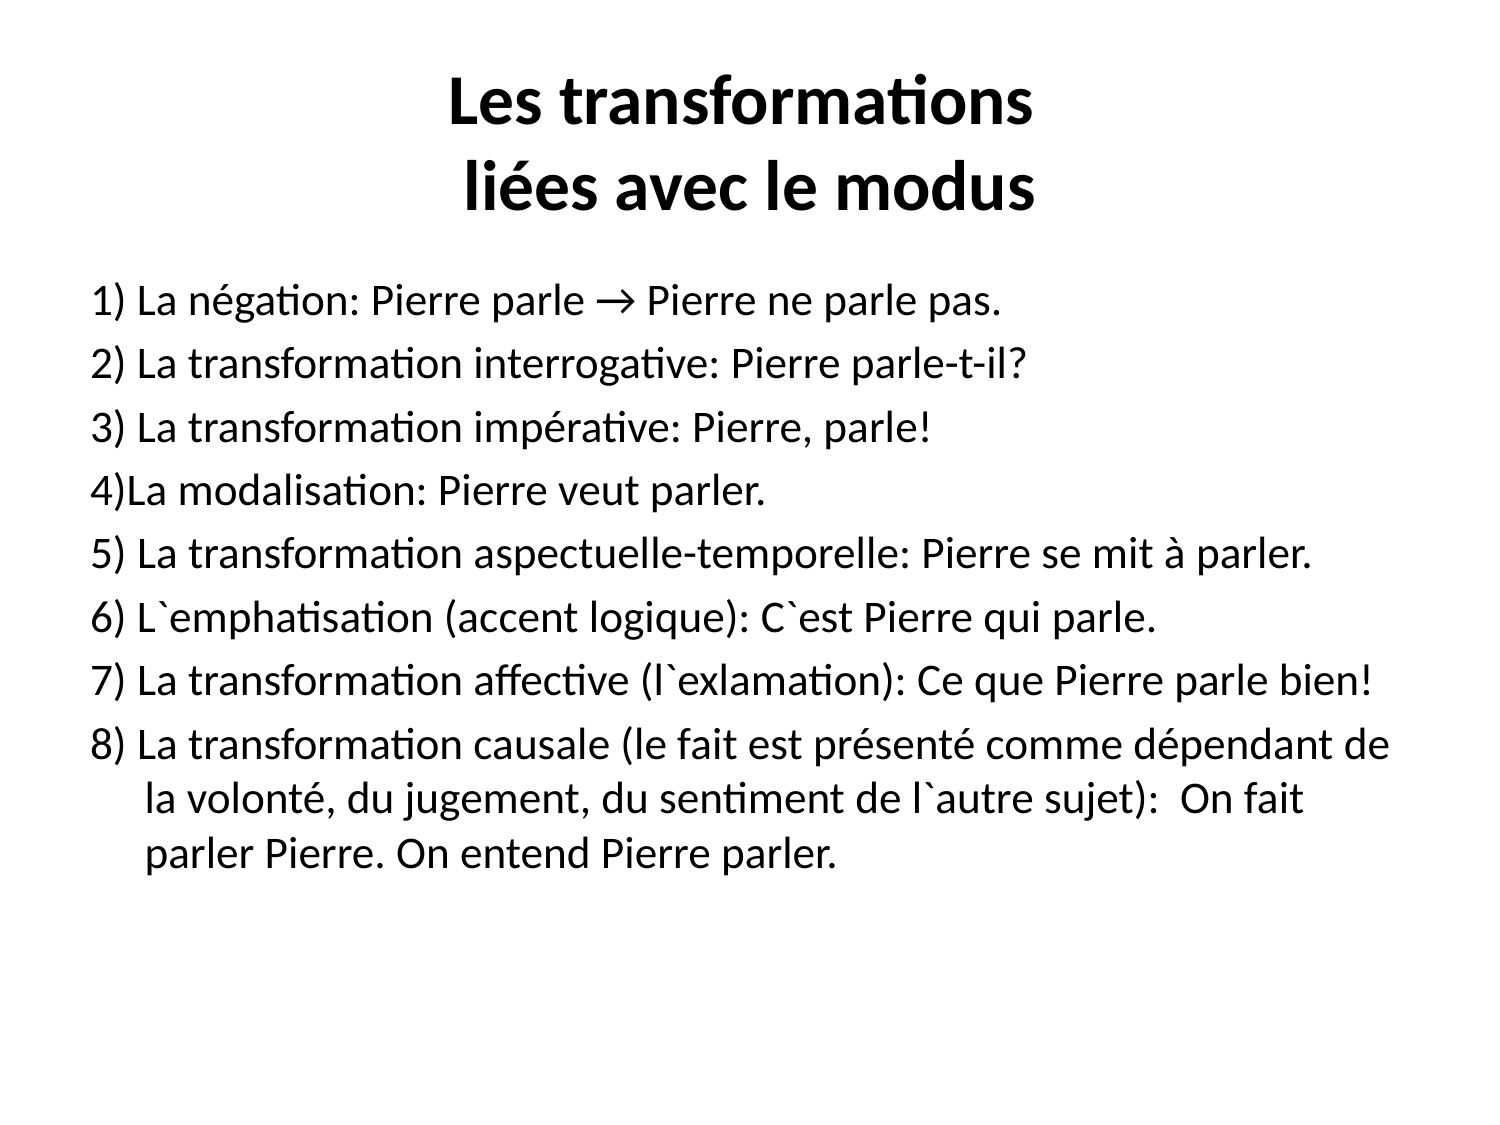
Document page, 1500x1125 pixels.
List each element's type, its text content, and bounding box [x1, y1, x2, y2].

list 1) La négation: Pierre parle → Pierre ne parle pas. 2) La transformation interrogative: Pierre parle-t-il? 3) La transformation impérative: Pierre, parle! 4)La modalisation: Pierre veut parler. 5) La transformation aspectuelle-temporelle: Pierre se mit à parler. 6) L`emphatisation (accent logique): C`est Pierre qui parle. 7) La transformation affective (l`exlamation): Ce que Pierre parle bien! 8) La transformation causale (le fait est présenté comme dépendant de la volonté, du jugement, du sentiment de l`autre sujet): On fait parler Pierre. On entend Pierre parler. [75, 262, 1425, 1005]
title Les transformations liées avec le modus [75, 45, 1425, 233]
